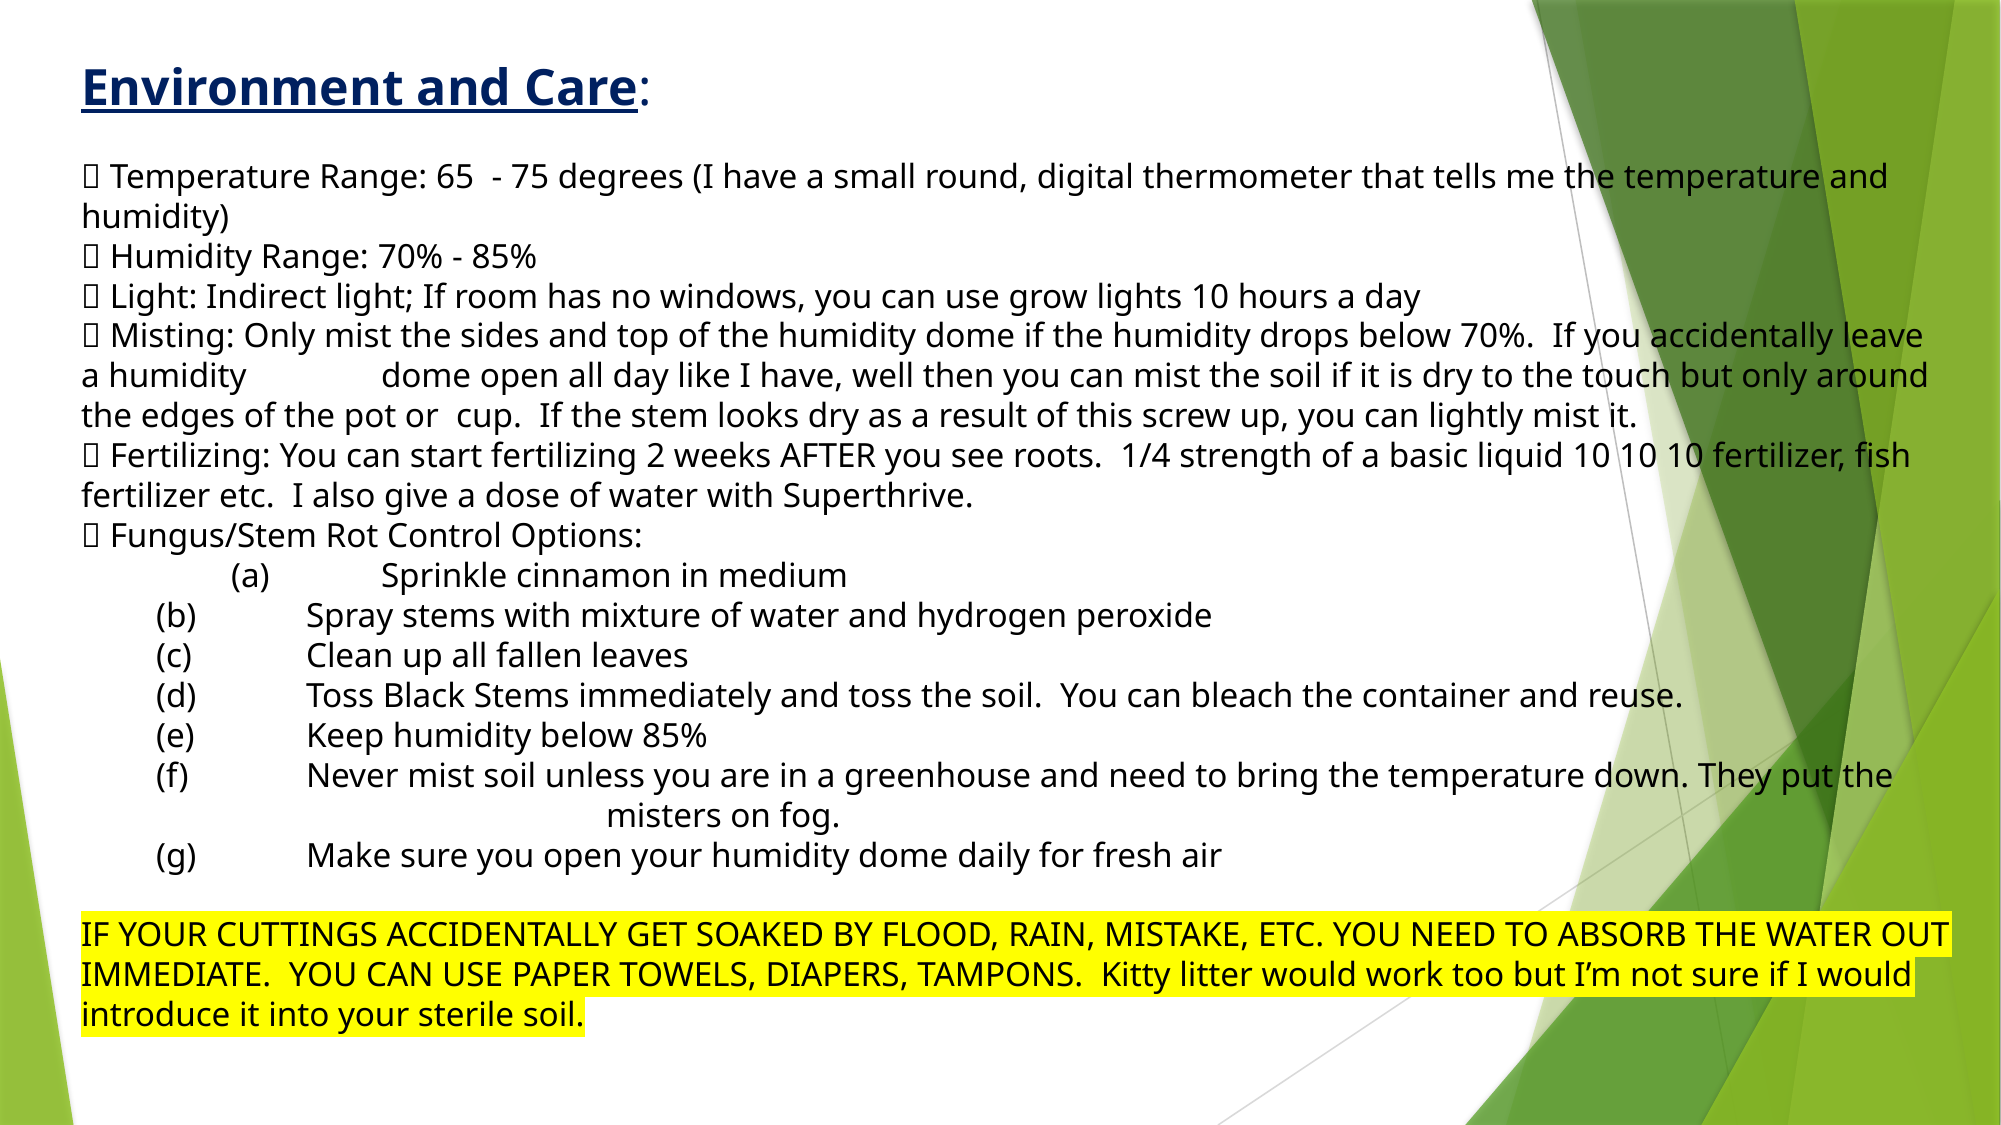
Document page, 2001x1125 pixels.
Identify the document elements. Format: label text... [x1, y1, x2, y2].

text_box Environment and Care: 🌹 Temperature Range: 65 - 75 degrees (I have a small round, digital thermometer that tells me the temperature and humidity) 🌹 Humidity Range: 70% - 85% 🌹 Light: Indirect light; If room has no windows, you can use grow lights 10 hours a day 🌹 Misting: Only mist the sides and top of the humidity dome if the humidity drops below 70%. If you accidentally leave a humidity dome open all day like I have, well then you can mist the soil if it is dry to the touch but only around the edges of the pot or cup. If the stem looks dry as a result of this screw up, you can lightly mist it. 🌹 Fertilizing: You can start fertilizing 2 weeks AFTER you see roots. 1/4 strength of a basic liquid 10 10 10 fertilizer, fish fertilizer etc. I also give a dose of water with Superthrive. 🌹 Fungus/Stem Rot Control Options: (a) Sprinkle cinnamon in medium (b) Spray stems with mixture of water and hydrogen peroxide (c) Clean up all fallen leaves (d) Toss Black Stems immediately and toss the soil. You can bleach the container and reuse. (e) Keep humidity below 85% (f) Never mist soil unless you are in a greenhouse and need to bring the temperature down. They put the misters on fog. (g) Make sure you open your humidity dome daily for fresh air IF YOUR CUTTINGS ACCIDENTALLY GET SOAKED BY FLOOD, RAIN, MISTAKE, ETC. YOU NEED TO ABSORB THE WATER OUT IMMEDIATE. YOU CAN USE PAPER TOWELS, DIAPERS, TAMPONS. Kitty litter would work too but I’m not sure if I would introduce it into your sterile soil. [66, 47, 1968, 1041]
